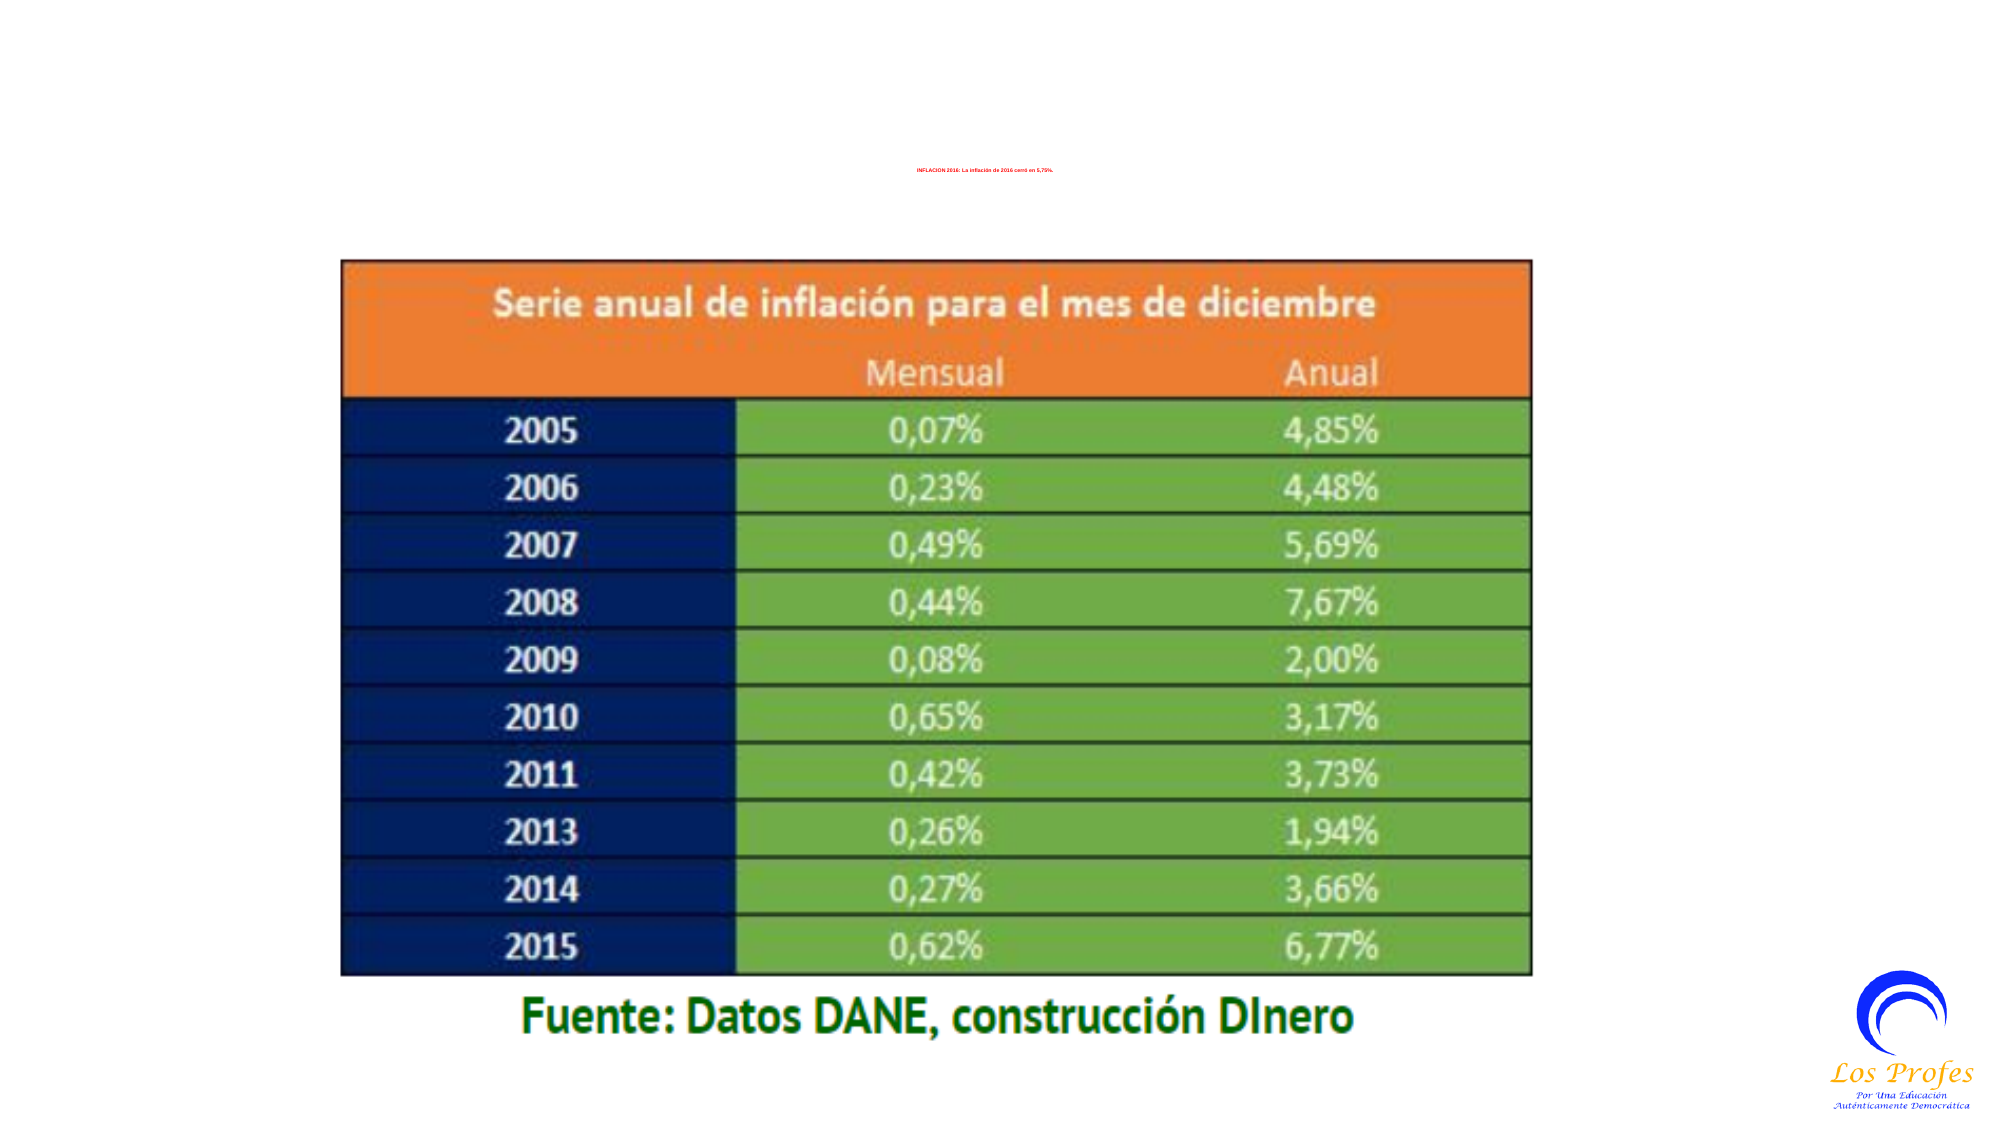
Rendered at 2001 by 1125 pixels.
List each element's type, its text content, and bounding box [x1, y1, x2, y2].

title INFLACION 2016: La inflación de 2016 cerró en 5,75%. [109, 159, 1862, 197]
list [185, 196, 1721, 1105]
picture [1818, 962, 1985, 1119]
